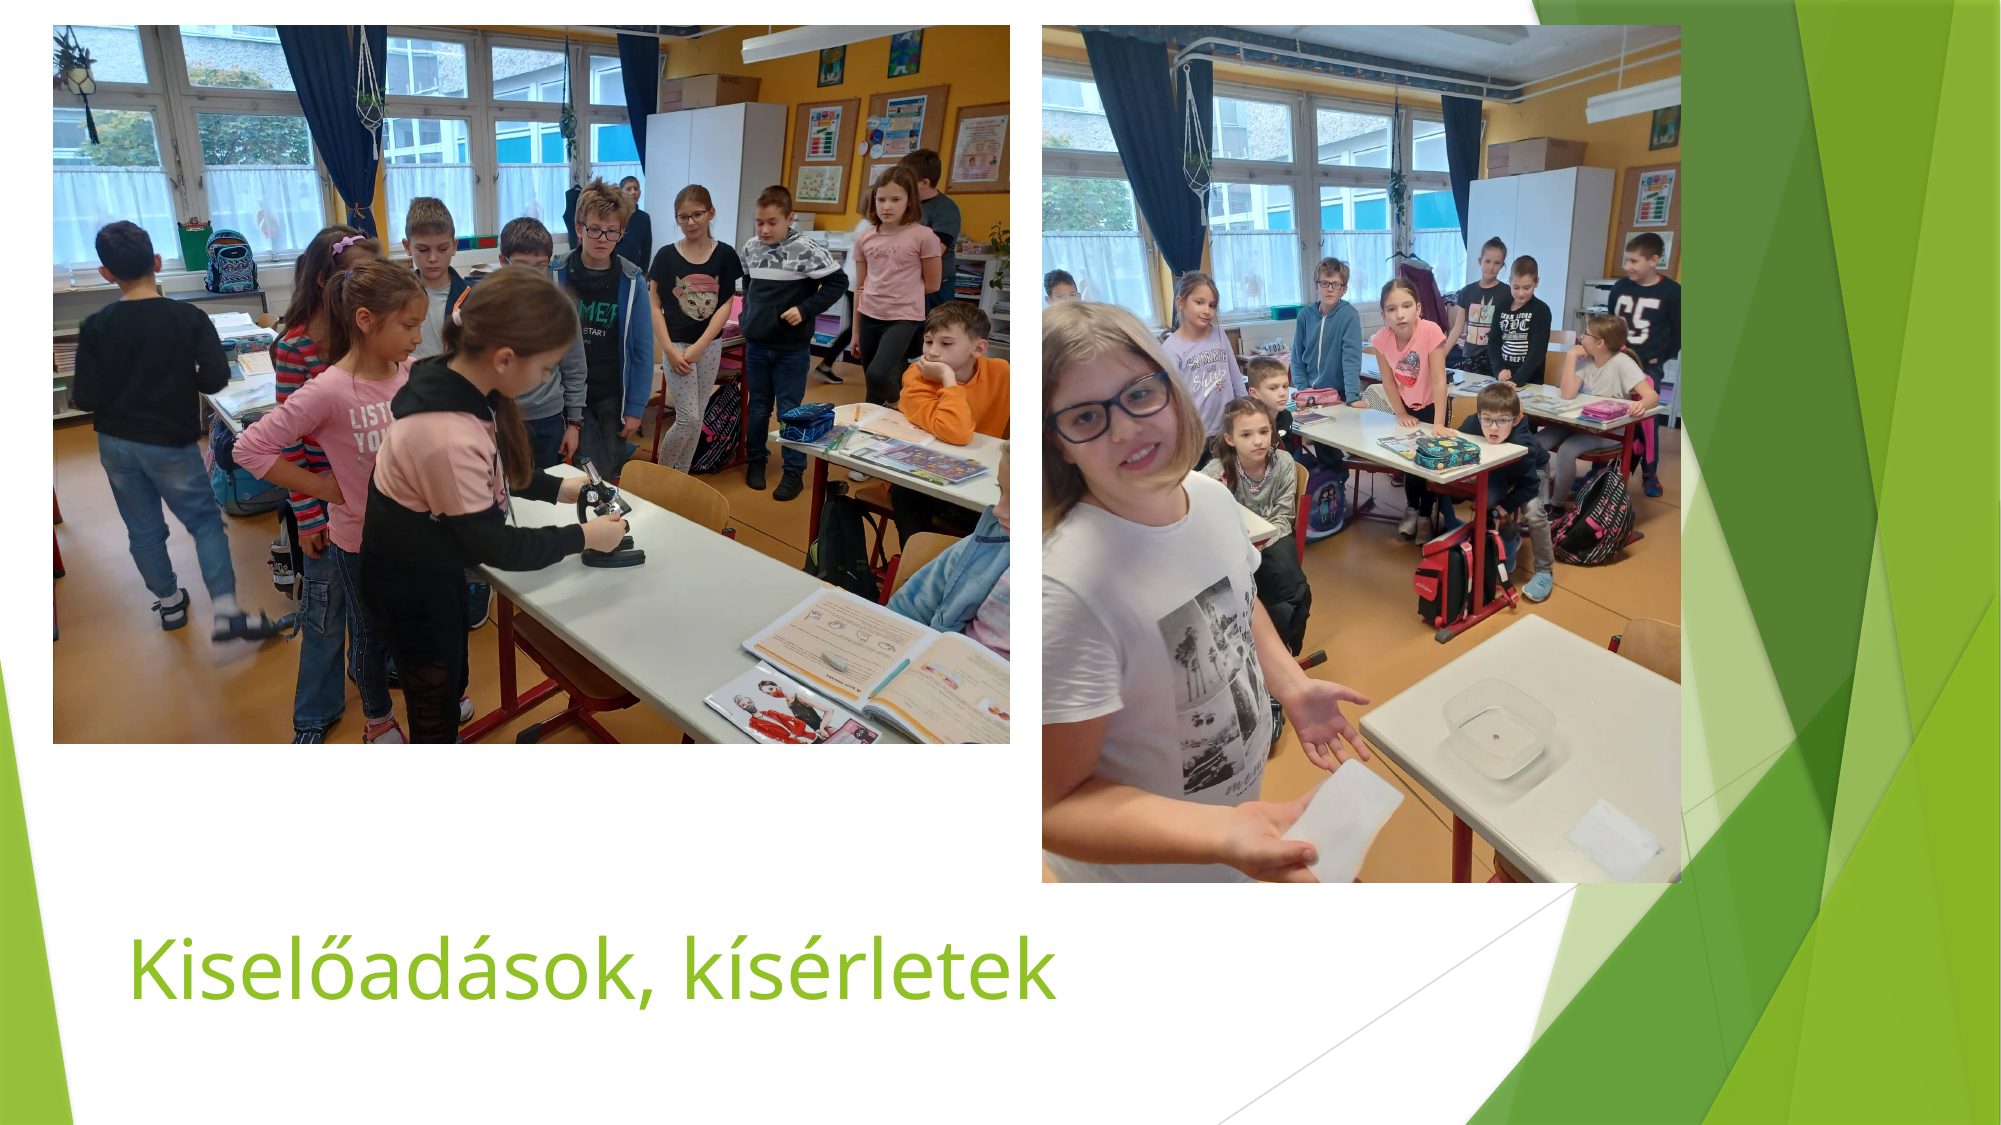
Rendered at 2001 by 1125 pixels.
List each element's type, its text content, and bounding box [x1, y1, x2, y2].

picture [1042, 25, 1681, 883]
picture [52, 25, 1011, 744]
title Kiselőadások, kísérletek [111, 906, 1522, 1025]
